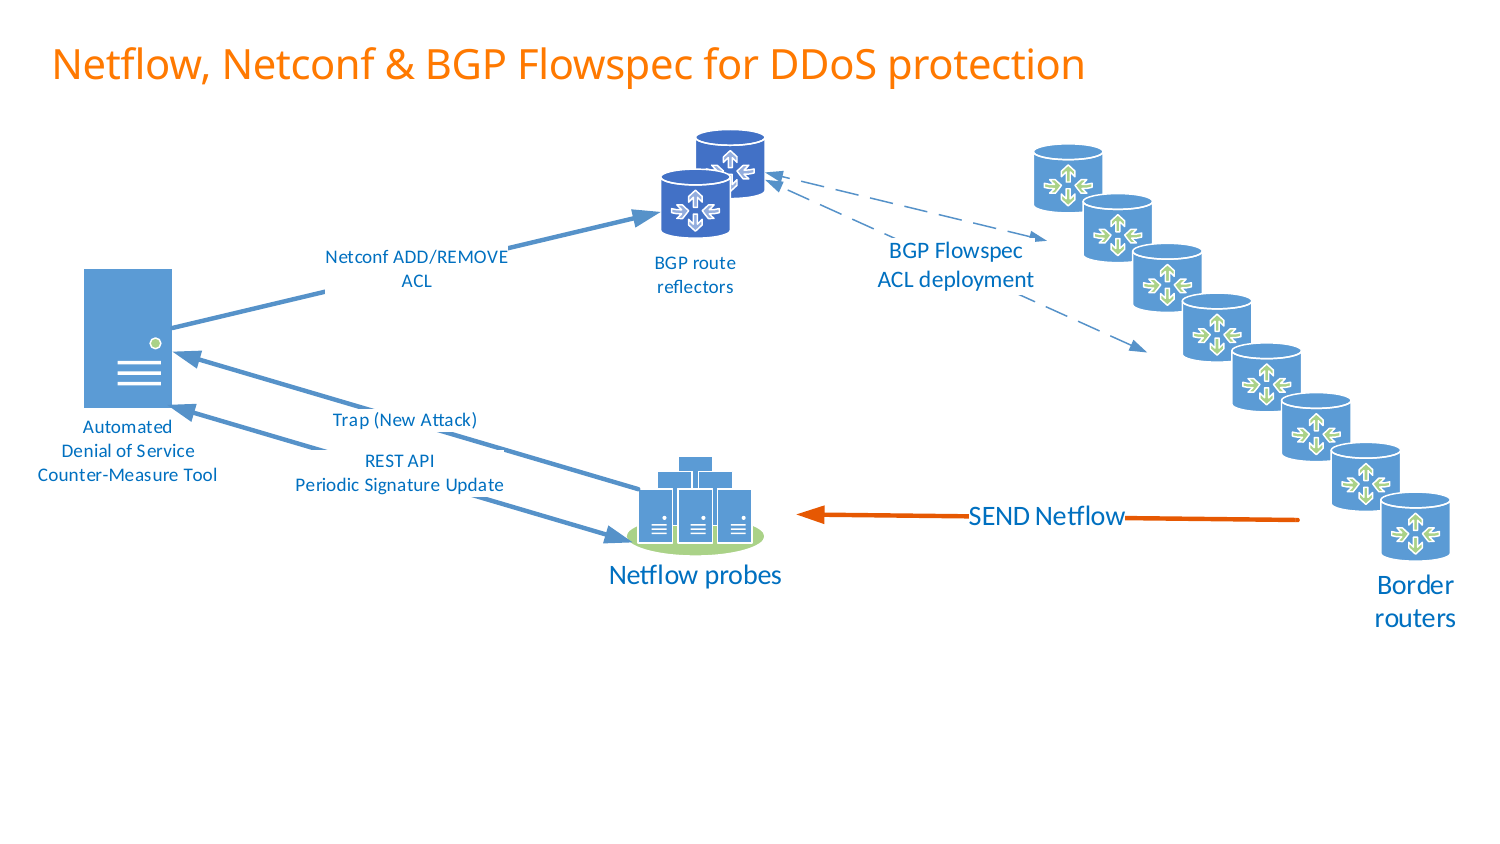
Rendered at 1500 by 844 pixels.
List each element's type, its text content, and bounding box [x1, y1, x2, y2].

picture [25, 126, 1475, 649]
title Netflow, Netconf & BGP Flowspec for DDoS protection [51, 43, 1449, 124]
